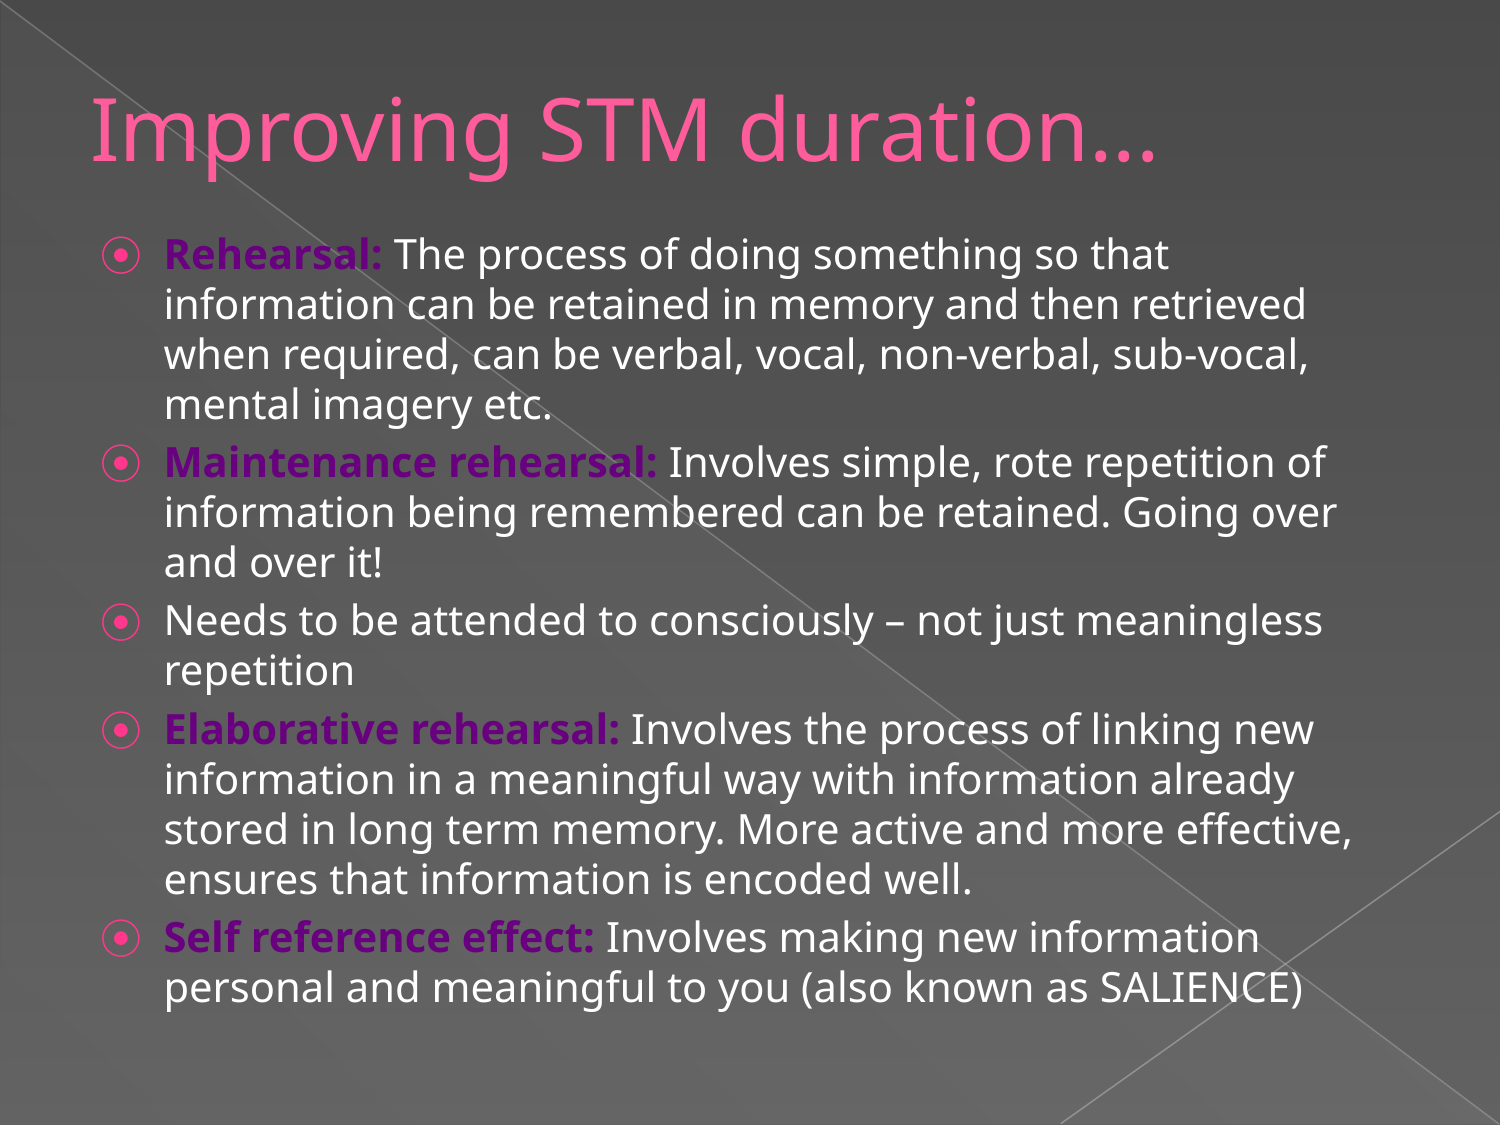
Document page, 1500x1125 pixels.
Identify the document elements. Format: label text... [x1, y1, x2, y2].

list Rehearsal: The process of doing something so that information can be retained in memory and then retrieved when required, can be verbal, vocal, non-verbal, sub-vocal, mental imagery etc. Maintenance rehearsal: Involves simple, rote repetition of information being remembered can be retained. Going over and over it! Needs to be attended to consciously – not just meaningless repetition Elaborative rehearsal: Involves the process of linking new information in a meaningful way with information already stored in long term memory. More active and more effective, ensures that information is encoded well. Self reference effect: Involves making new information personal and meaningful to you (also known as SALIENCE) [75, 219, 1425, 1059]
title Improving STM duration... [75, 43, 1425, 209]
